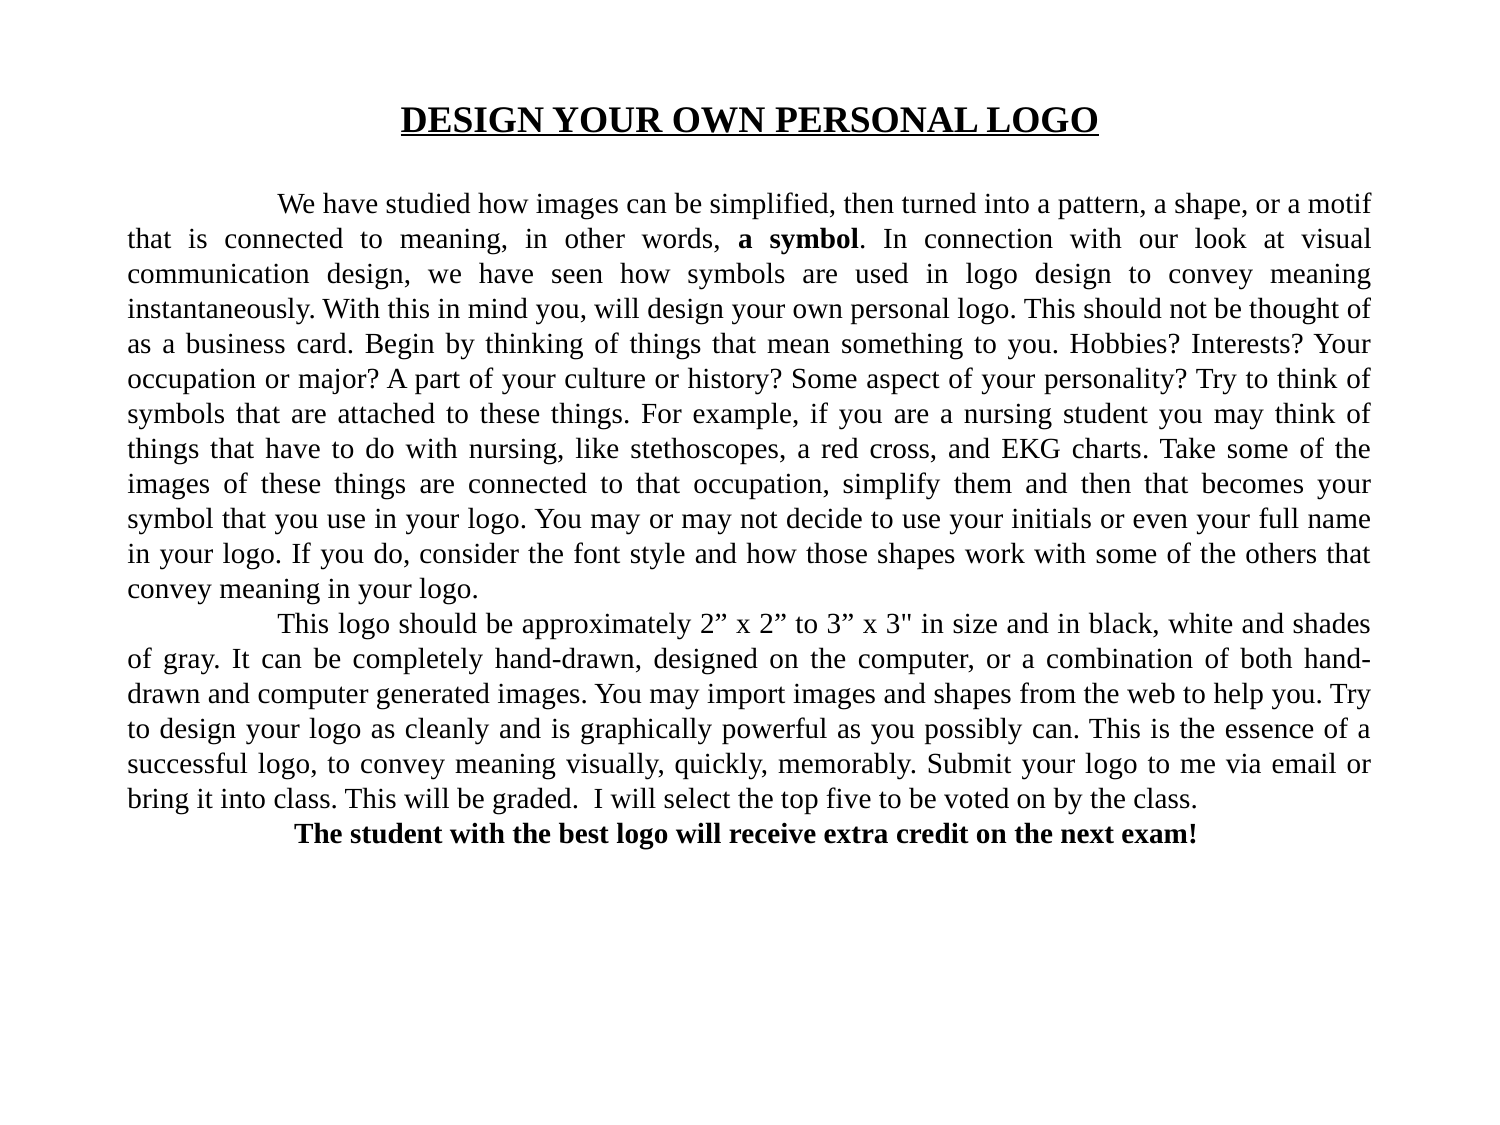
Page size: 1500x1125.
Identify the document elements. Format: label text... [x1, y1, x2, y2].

text_box DESIGN YOUR OWN PERSONAL LOGO We have studied how images can be simplified, then turned into a pattern, a shape, or a motif that is connected to meaning, in other words, a symbol. In connection with our look at visual communication design, we have seen how symbols are used in logo design to convey meaning instantaneously. With this in mind you, will design your own personal logo. This should not be thought of as a business card. Begin by thinking of things that mean something to you. Hobbies? Interests? Your occupation or major? A part of your culture or history? Some aspect of your personality? Try to think of symbols that are attached to these things. For example, if you are a nursing student you may think of things that have to do with nursing, like stethoscopes, a red cross, and EKG charts. Take some of the images of these things are connected to that occupation, simplify them and then that becomes your symbol that you use in your logo. You may or may not decide to use your initials or even your full name in your logo. If you do, consider the font style and how those shapes work with some of the others that convey meaning in your logo. This logo should be approximately 2” x 2” to 3” x 3" in size and in black, white and shades of gray. It can be completely hand-drawn, designed on the computer, or a combination of both hand-drawn and computer generated images. You may import images and shapes from the web to help you. Try to design your logo as cleanly and is graphically powerful as you possibly can. This is the essence of a successful logo, to convey meaning visually, quickly, memorably. Submit your logo to me via email or bring it into class. This will be graded. I will select the top five to be voted on by the class. The student with the best logo will receive extra credit on the next exam! [112, 87, 1388, 857]
